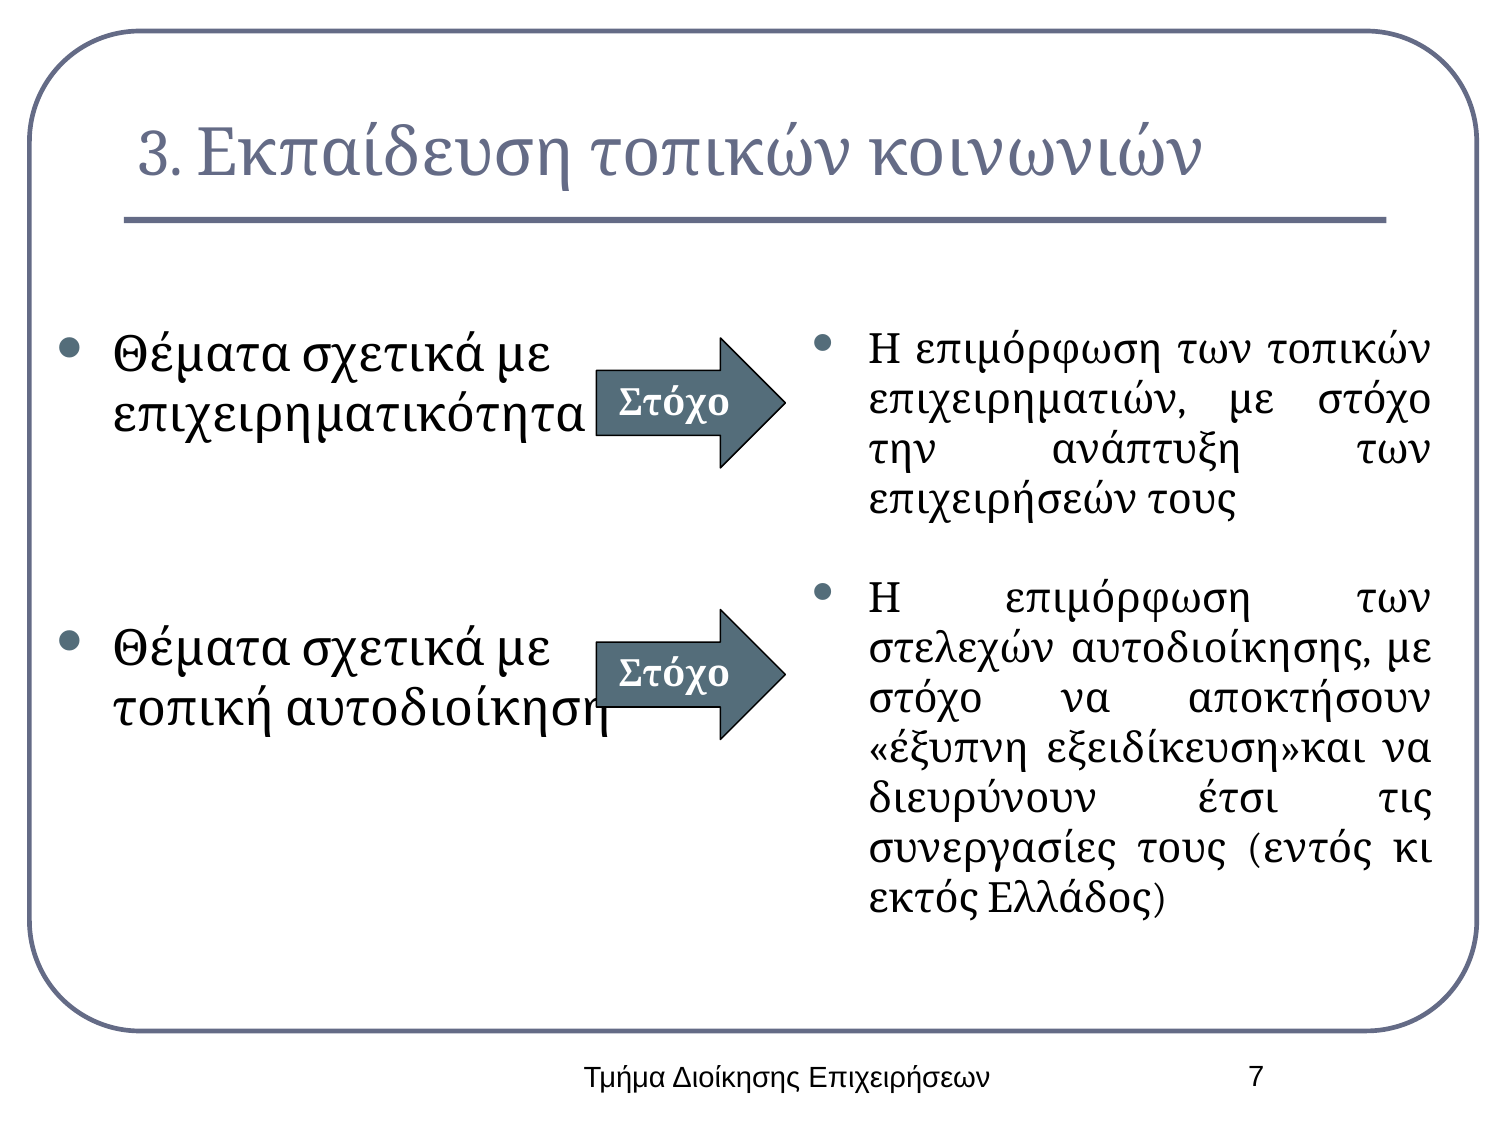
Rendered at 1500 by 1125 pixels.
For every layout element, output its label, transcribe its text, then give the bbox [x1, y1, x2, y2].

title 3. Εκπαίδευση τοπικών κοινωνιών [123, 54, 1387, 197]
list Θέματα σχετικά με επιχειρηματικότητα Θέματα σχετικά με τοπική αυτοδιοίκηση [40, 314, 632, 1000]
text_box Στόχος [596, 337, 786, 468]
slide_number 7 [1124, 1049, 1388, 1125]
text_box Στόχος [596, 609, 786, 740]
footer Τμήμα Διοίκησης Επιχειρήσεων [549, 1050, 1026, 1125]
text_box Η επιμόρφωση των τοπικών επιχειρηματιών, με στόχο την ανάπτυξη των επιχειρήσεών τους Η επιμόρφωση των στελεχών αυτοδιοίκησης, με στόχο να αποκτήσουν «έξυπνη εξειδίκευση»και να διευρύνουν έτσι τις συνεργασίες τους (εντός κι εκτός Ελλάδος) [797, 314, 1447, 1000]
